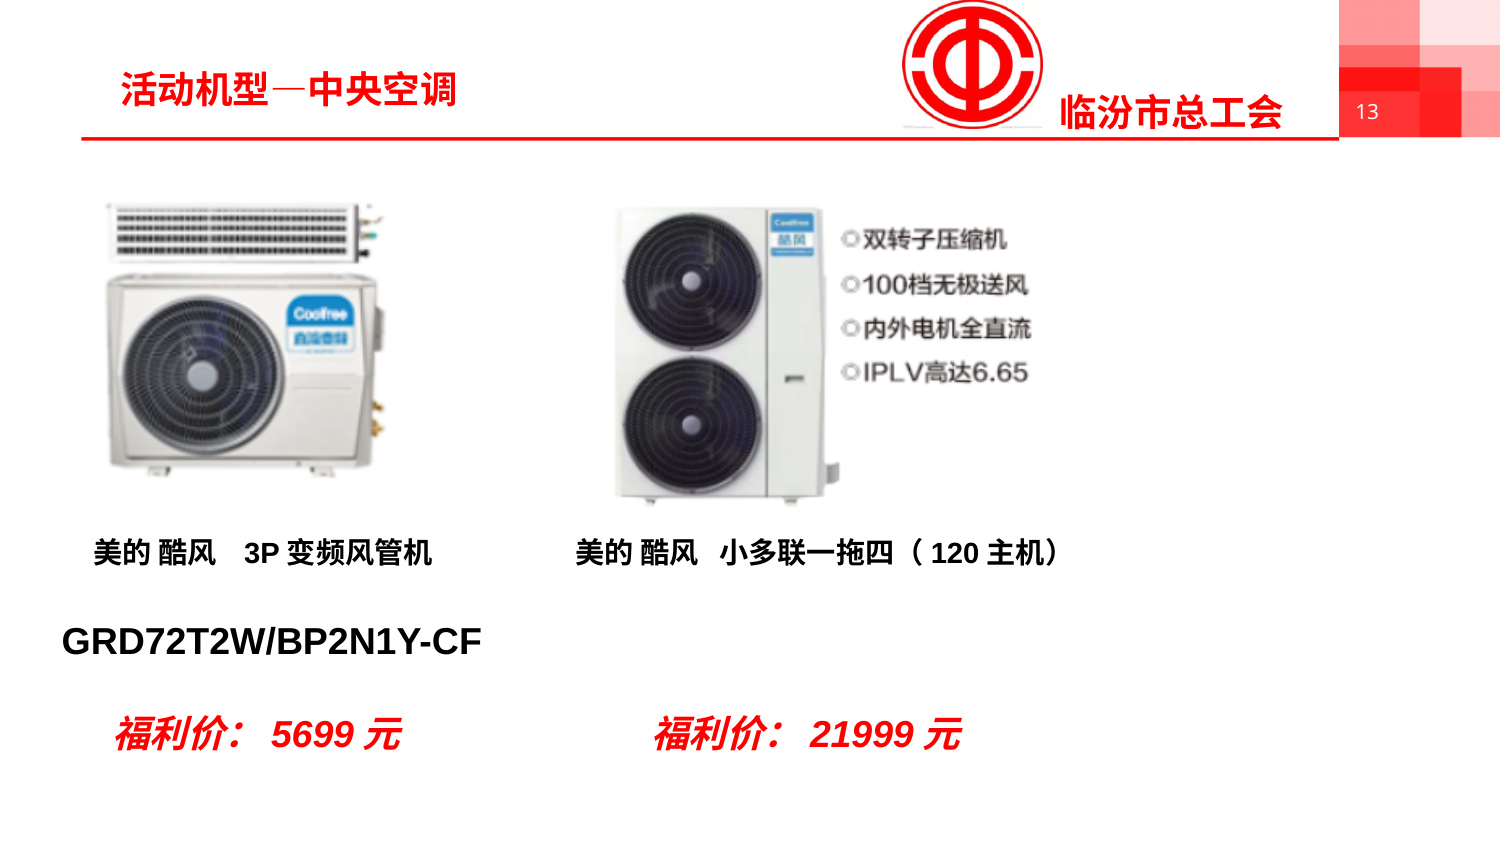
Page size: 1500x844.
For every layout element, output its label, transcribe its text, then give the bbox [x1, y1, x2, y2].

text_box 福利价：21999元 [636, 703, 975, 763]
text_box GRD72T2W/BP2N1Y-CF [46, 609, 497, 670]
text_box 临汾市总工会 [1044, 58, 1299, 141]
text_box 福利价：5699元 [97, 703, 416, 763]
picture [0, 0, 1500, 844]
text_box [0, 152, 563, 227]
text_box 美的 酷风 3P变频风管机 [78, 527, 448, 577]
slide_number 13 [1340, 91, 1412, 137]
text_box 美的 酷风 小多联一拖四（120主机） [560, 527, 1090, 577]
text_box 活动机型—中央空调 [105, 58, 473, 119]
